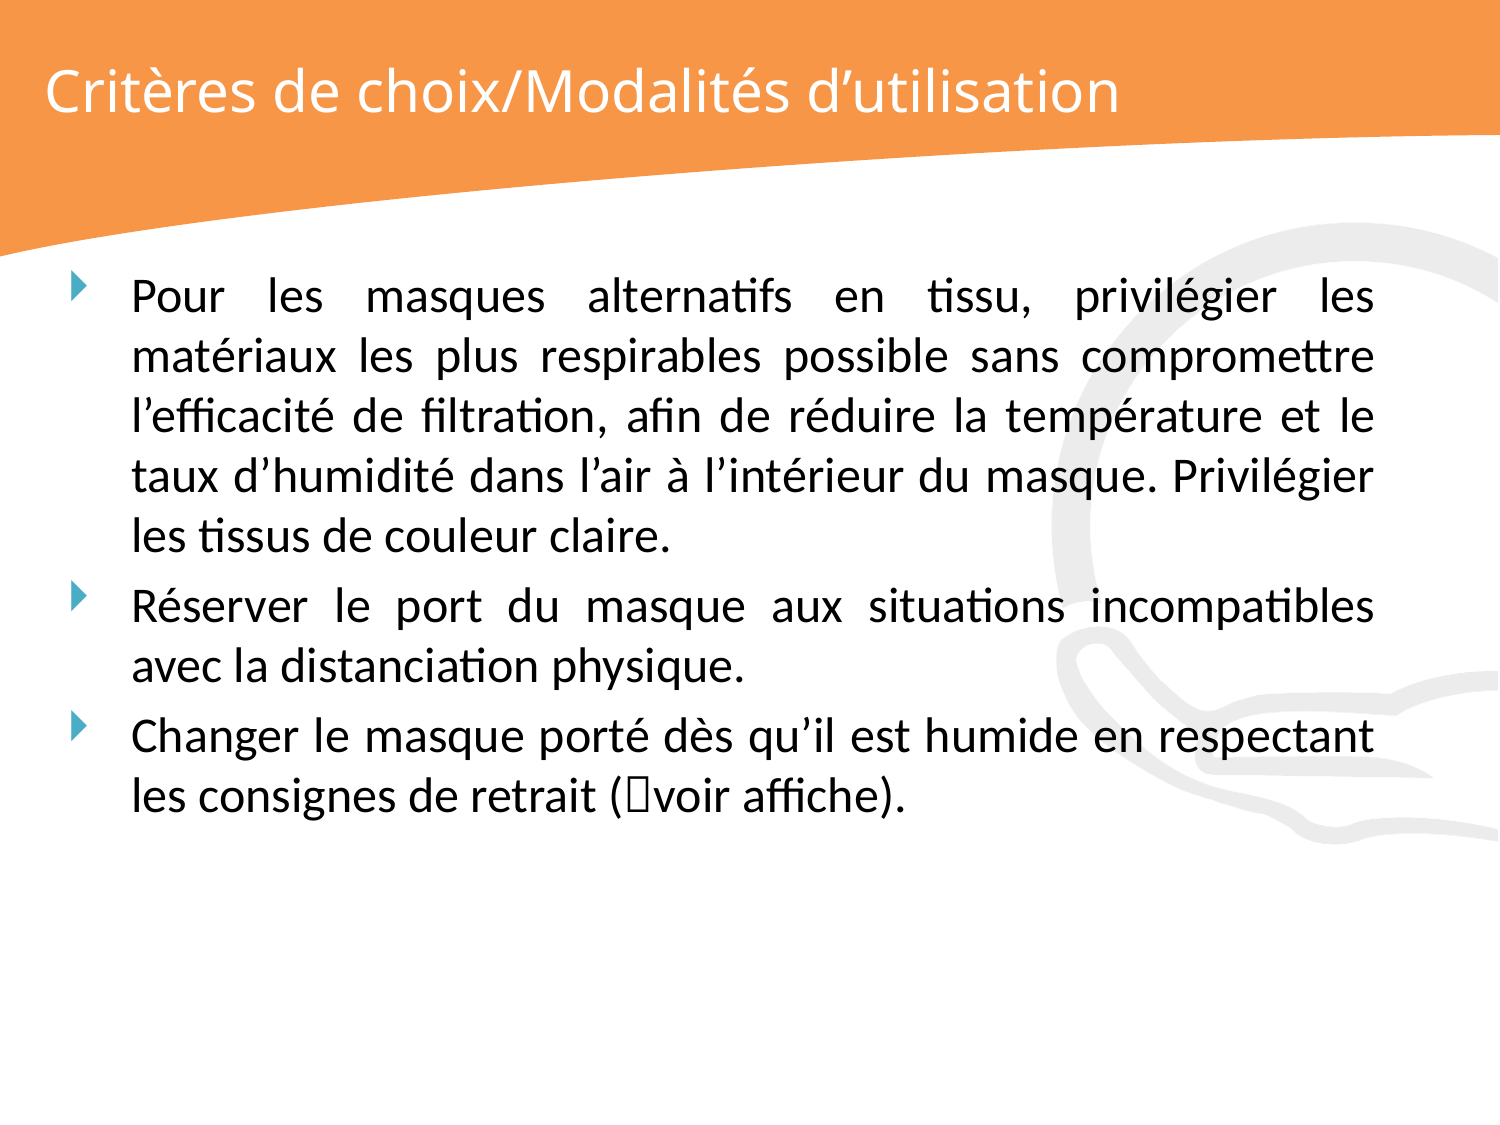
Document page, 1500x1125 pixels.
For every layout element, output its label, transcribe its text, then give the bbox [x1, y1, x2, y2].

title Critères de choix/Modalités d’utilisation [29, 0, 1380, 183]
list Pour les masques alternatifs en tissu, privilégier les matériaux les plus respirables possible sans compromettre l’efficacité de filtration, afin de réduire la température et le taux d’humidité dans l’air à l’intérieur du masque. Privilégier les tissus de couleur claire. Réserver le port du masque aux situations incompatibles avec la distanciation physique. Changer le masque porté dès qu’il est humide en respectant les consignes de retrait (voir affiche). [41, 255, 1392, 998]
